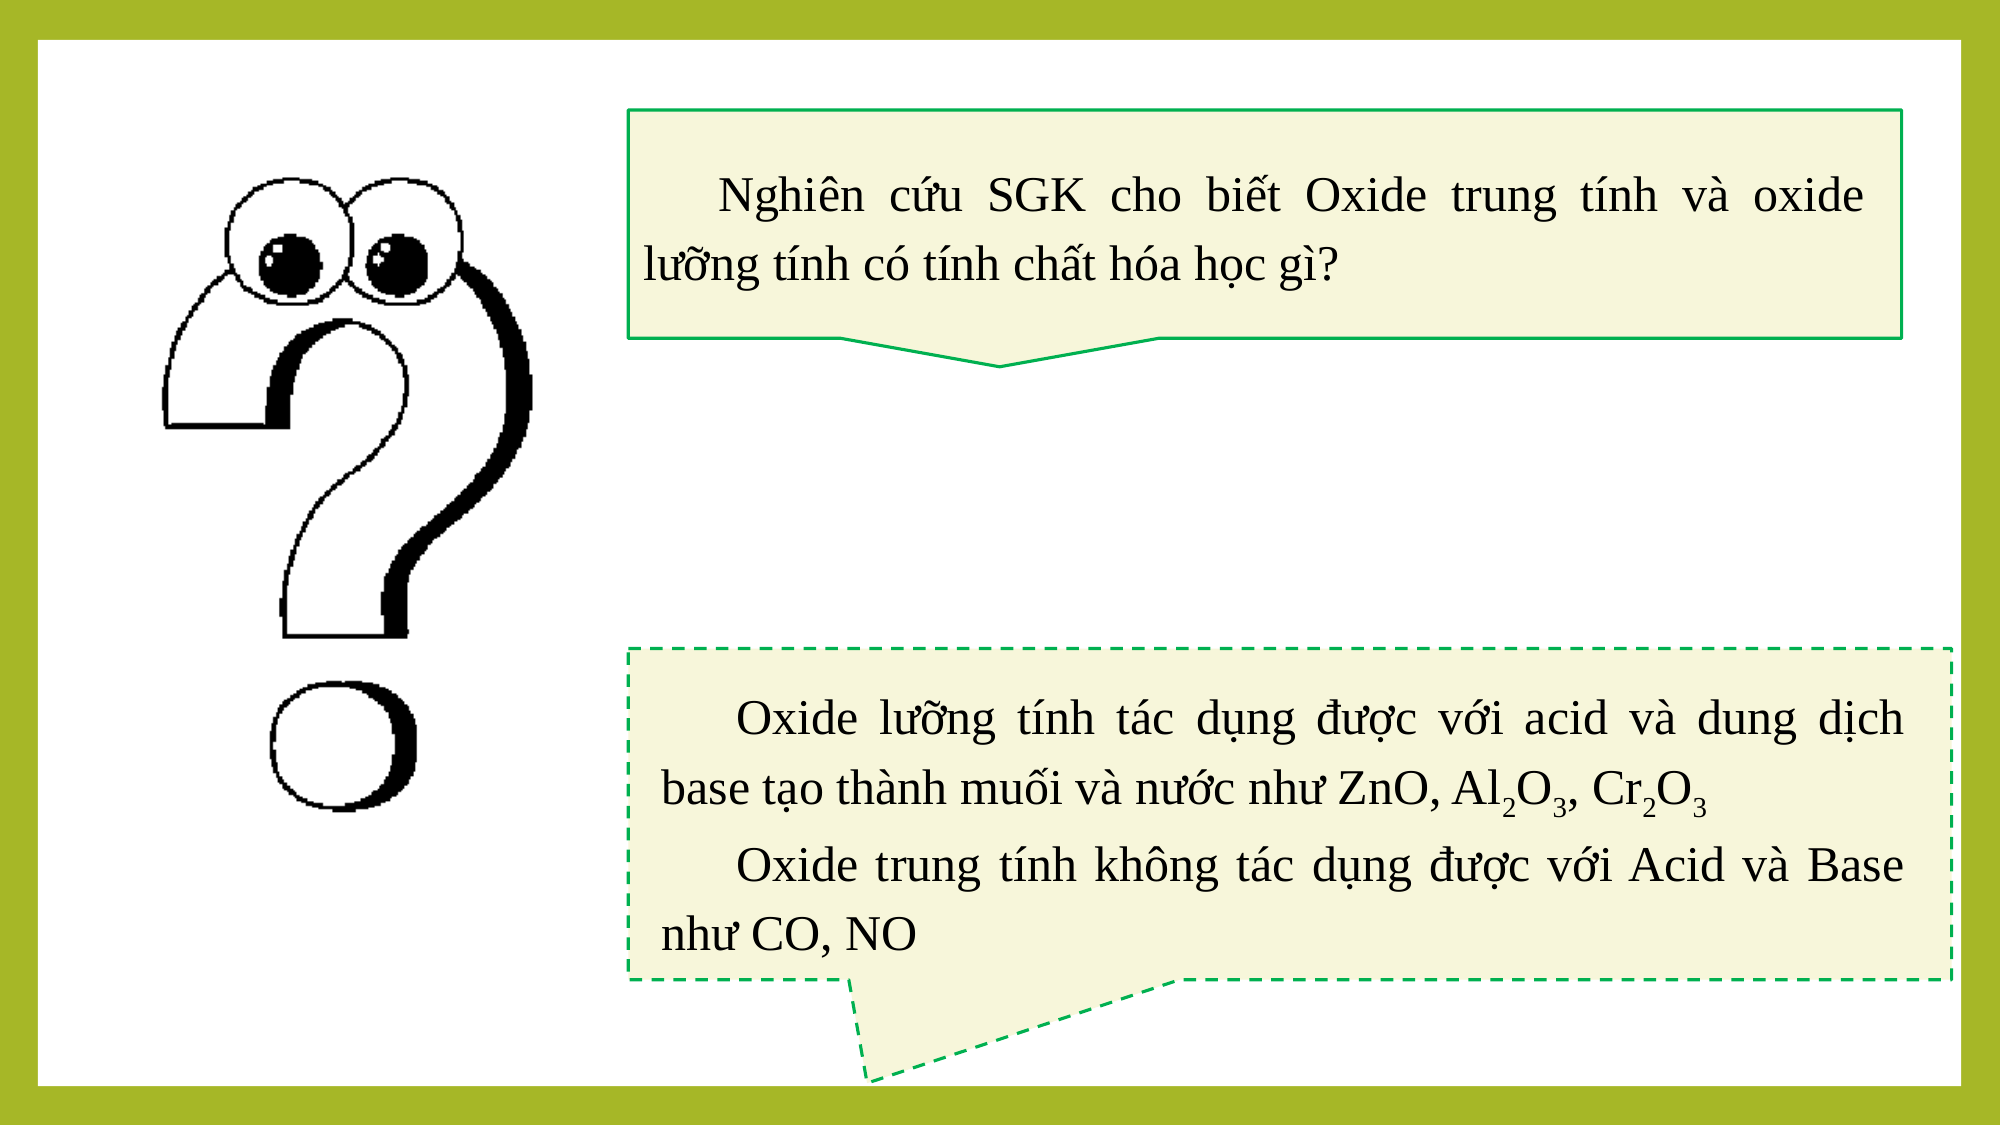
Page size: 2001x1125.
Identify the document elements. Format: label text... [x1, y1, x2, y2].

text_box [626, 108, 1904, 369]
text_box Nghiên cứu SGK cho biết Oxide trung tính và oxide lưỡng tính có tính chất hóa học gì? [628, 145, 1880, 298]
picture [151, 158, 549, 836]
text_box Oxide lưỡng tính tác dụng được với acid và dung dịch base tạo thành muối và nước như ZnO, Al2O3, Cr2O3 Oxide trung tính không tác dụng được với Acid và Base như CO, NO [646, 668, 1920, 969]
text_box [626, 646, 1954, 1084]
